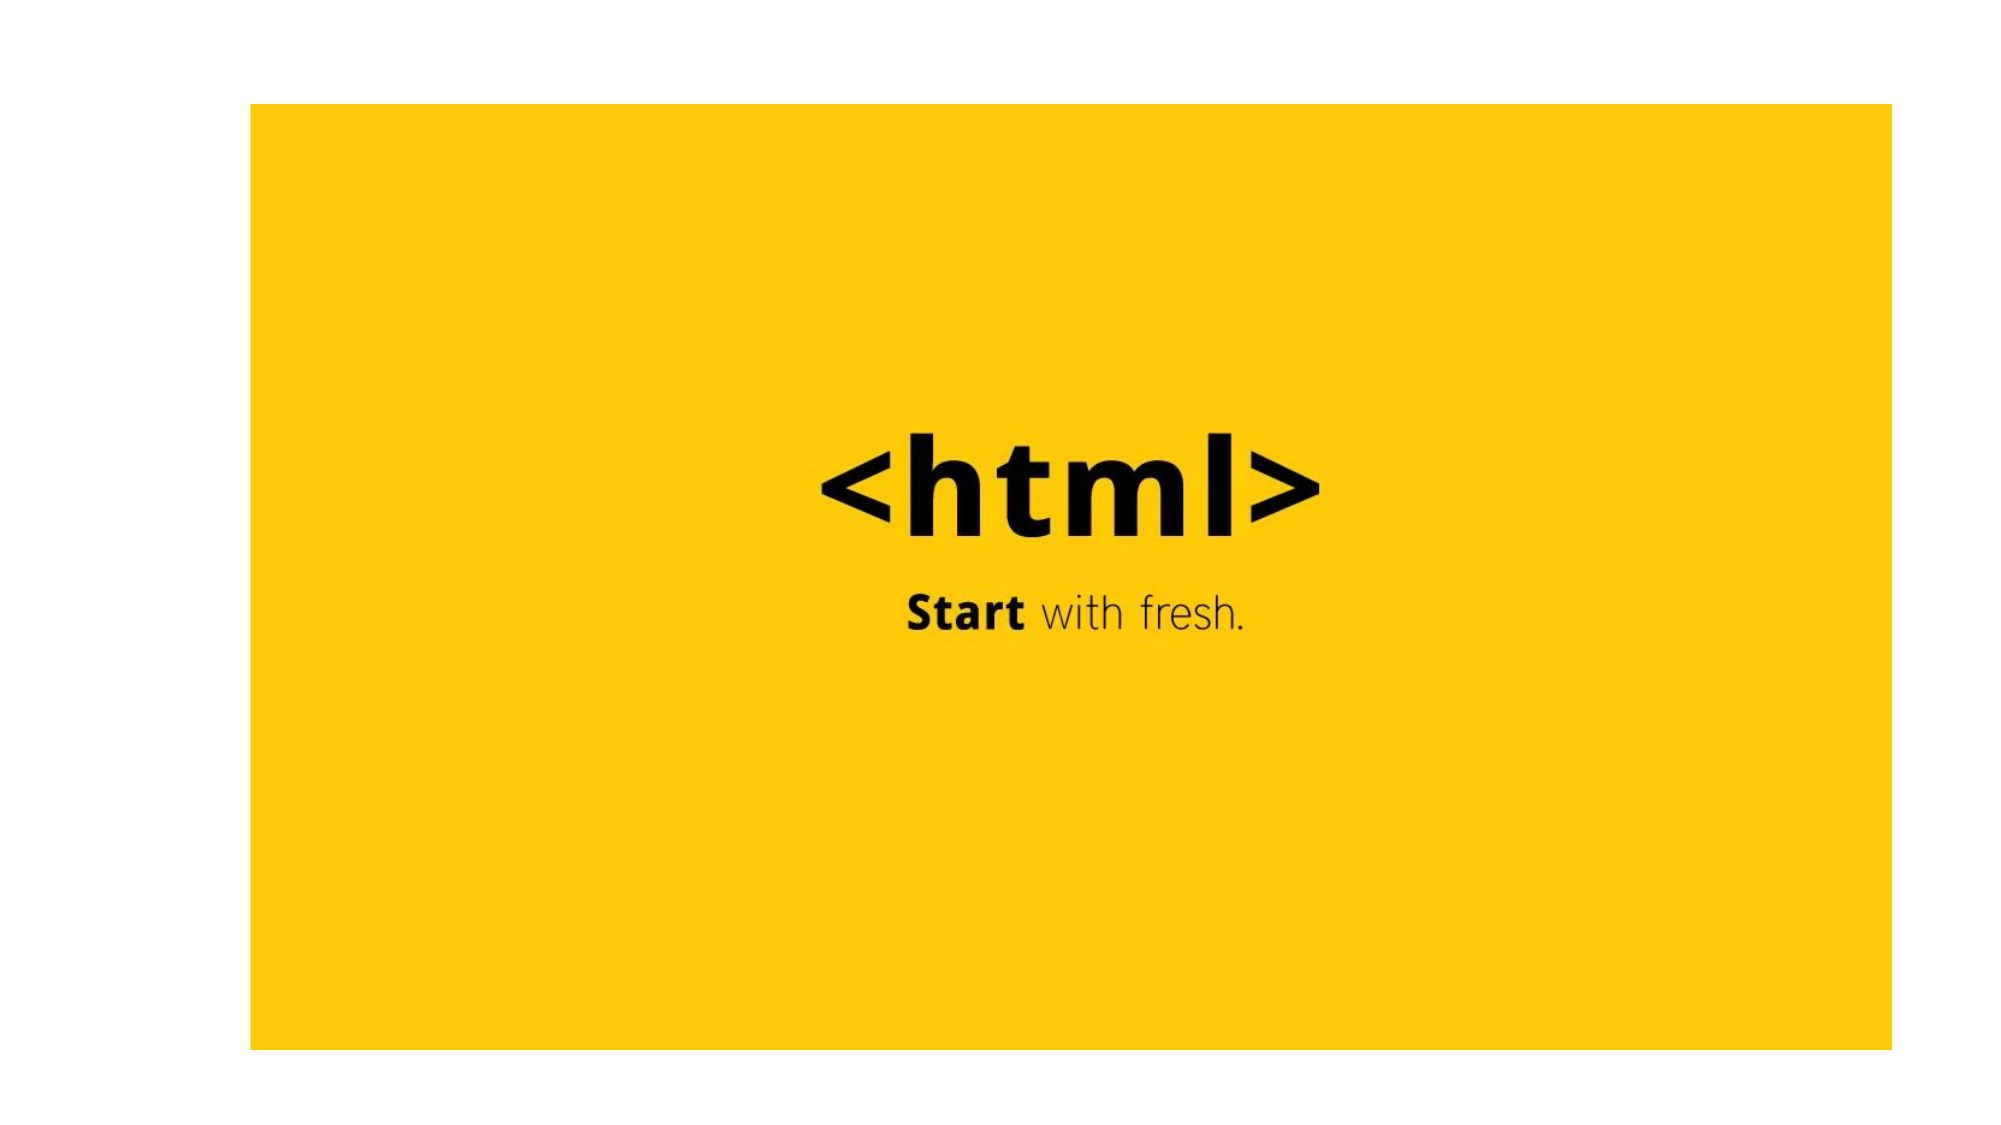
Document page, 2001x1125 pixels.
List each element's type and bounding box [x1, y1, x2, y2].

text_box [250, 104, 1893, 1050]
